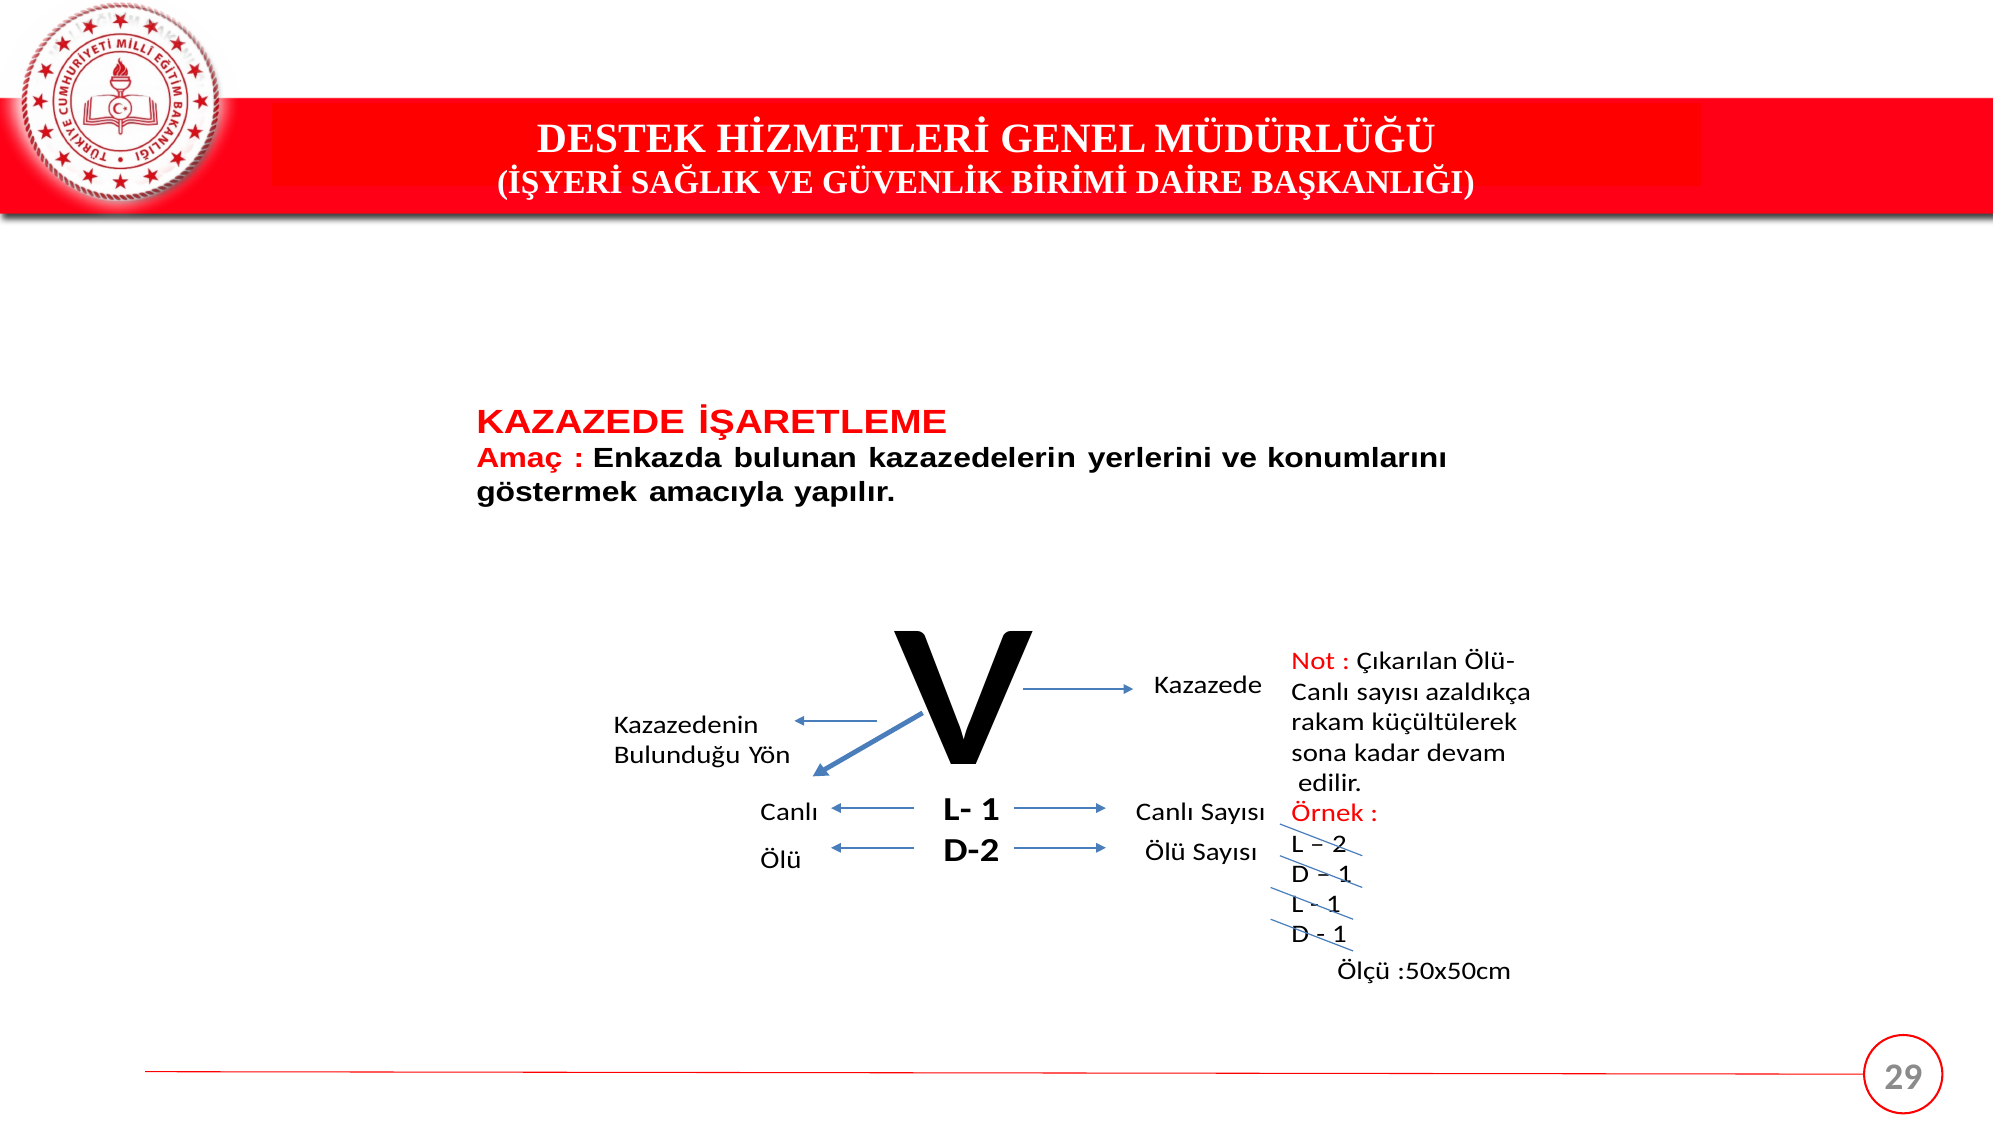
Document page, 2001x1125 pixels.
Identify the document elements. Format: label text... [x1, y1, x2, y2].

picture [0, 0, 245, 226]
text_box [405, 279, 1568, 1035]
text_box DESTEK HİZMETLERİ GENEL MÜDÜRLÜĞÜ (İŞYERİ SAĞLIK VE GÜVENLİK BİRİMİ DAİRE BAŞKANLIĞI) [224, 102, 1749, 298]
slide_number 29 [1864, 1035, 1943, 1114]
